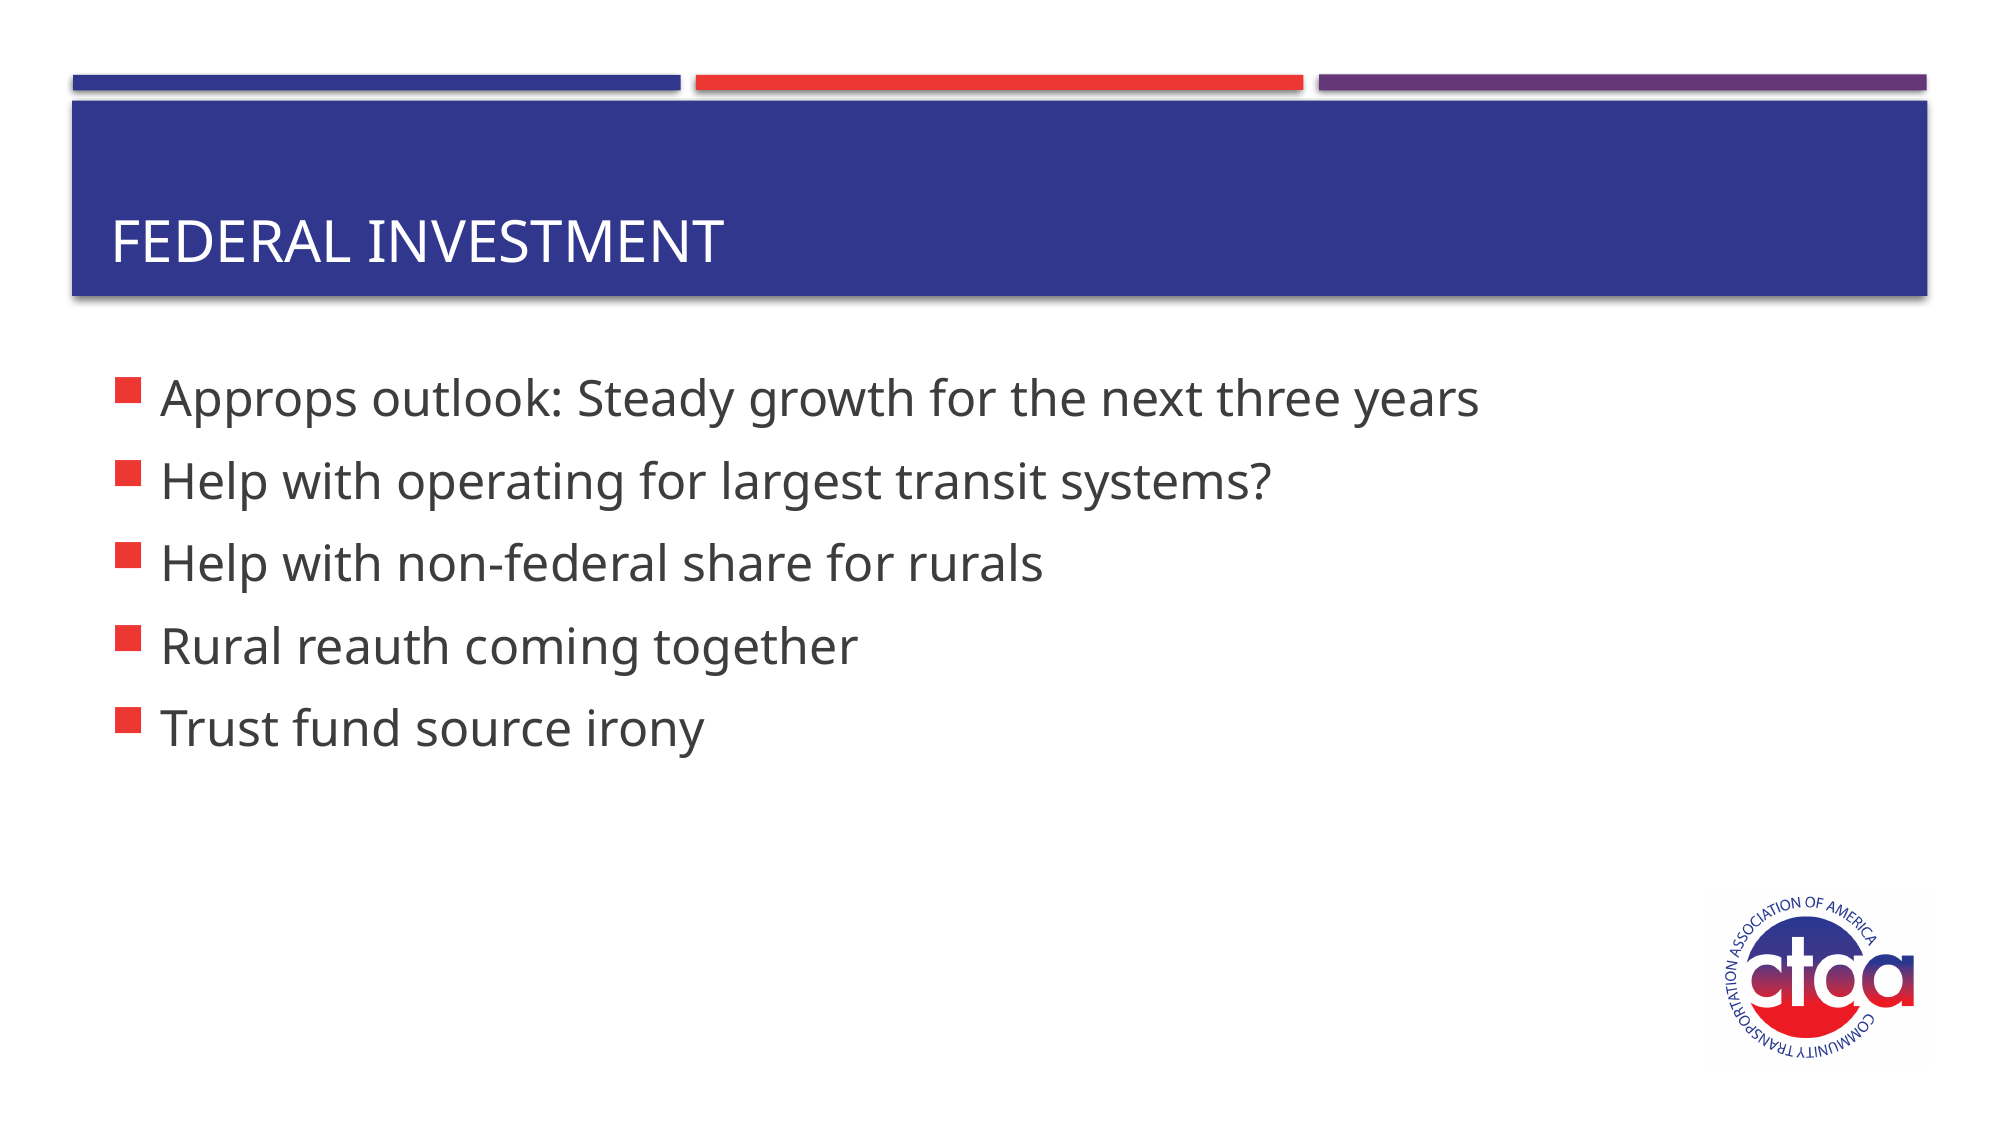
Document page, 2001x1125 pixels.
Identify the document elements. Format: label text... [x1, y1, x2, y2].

title Federal investment [95, 115, 1905, 282]
list Approps outlook: Steady growth for the next three years Help with operating for largest transit systems? Help with non-federal share for rurals Rural reauth coming together Trust fund source irony [95, 357, 1905, 962]
picture [1707, 886, 1931, 1068]
